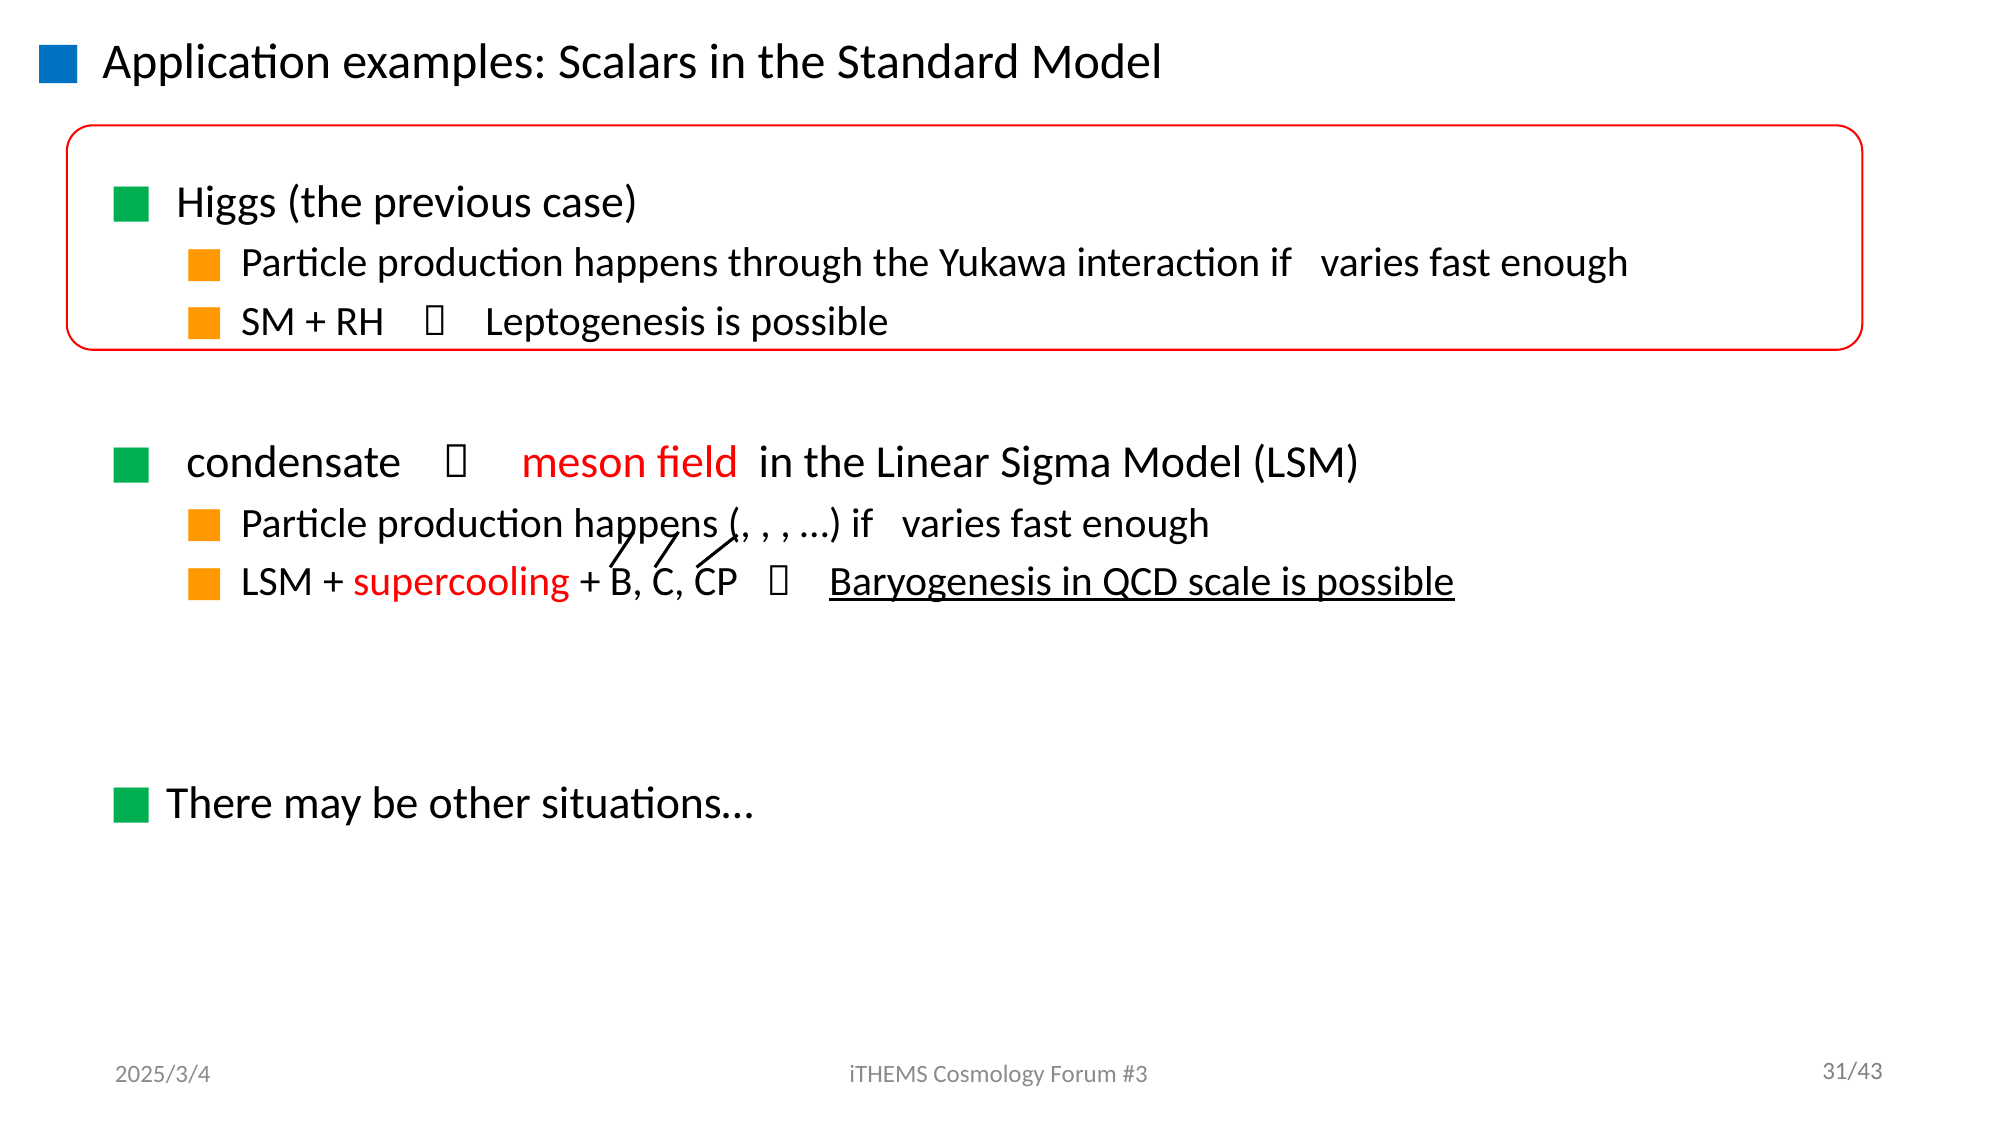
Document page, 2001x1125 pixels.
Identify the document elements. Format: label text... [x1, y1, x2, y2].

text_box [696, 534, 738, 568]
text_box [64, 123, 1865, 352]
footer iTHEMS Cosmology Forum #3 [566, 1042, 1432, 1103]
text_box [609, 531, 634, 568]
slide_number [99, 1042, 566, 1103]
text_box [654, 531, 679, 568]
